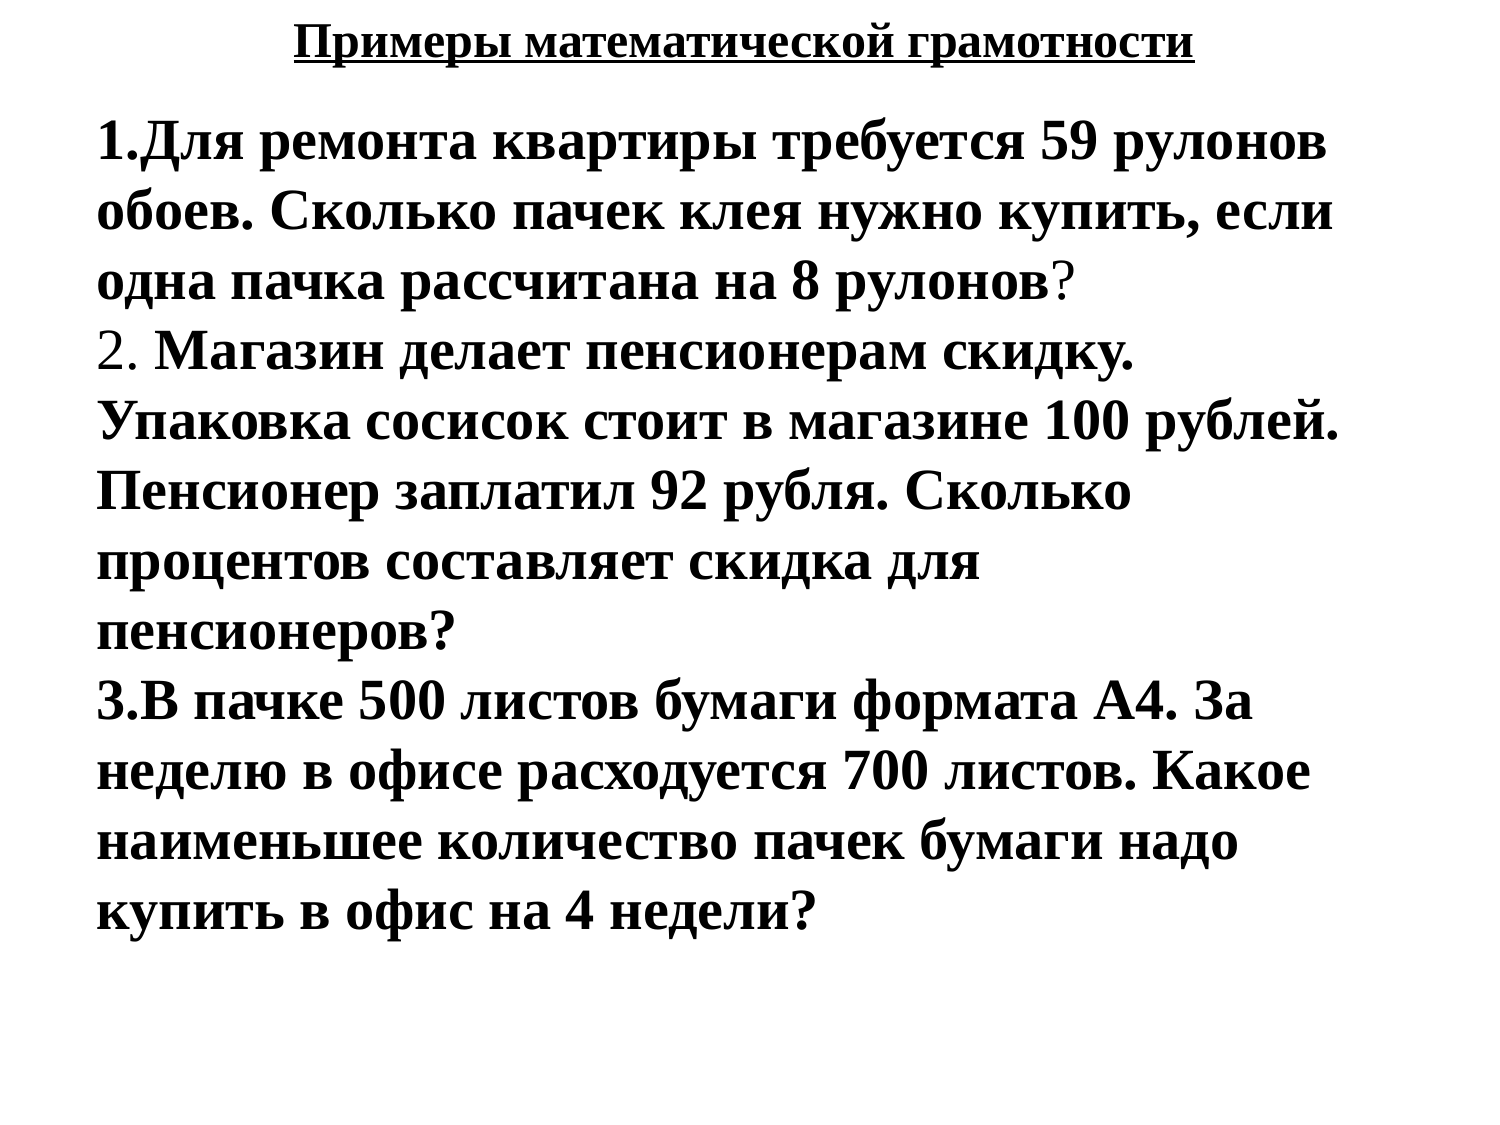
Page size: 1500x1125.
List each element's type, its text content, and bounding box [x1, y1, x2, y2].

text_box 1.Для ремонта квартиры требуется 59 рулонов обоев. Сколько пачек клея нужно купить, если одна пачка рассчитана на 8 рулонов? 2. Магазин делает пенсионерам скидку. Упаковка сосисок стоит в магазине 100 рублей. Пенсионер заплатил 92 рубля. Сколько процентов составляет скидка для пенсионеров? 3.В пачке 500 листов бумаги формата А4. За неделю в офисе расходуется 700 листов. Какое наименьшее количество пачек бумаги надо купить в офис на 4 недели? [81, 93, 1360, 1029]
text_box Примеры математической грамотности [135, 0, 1353, 75]
